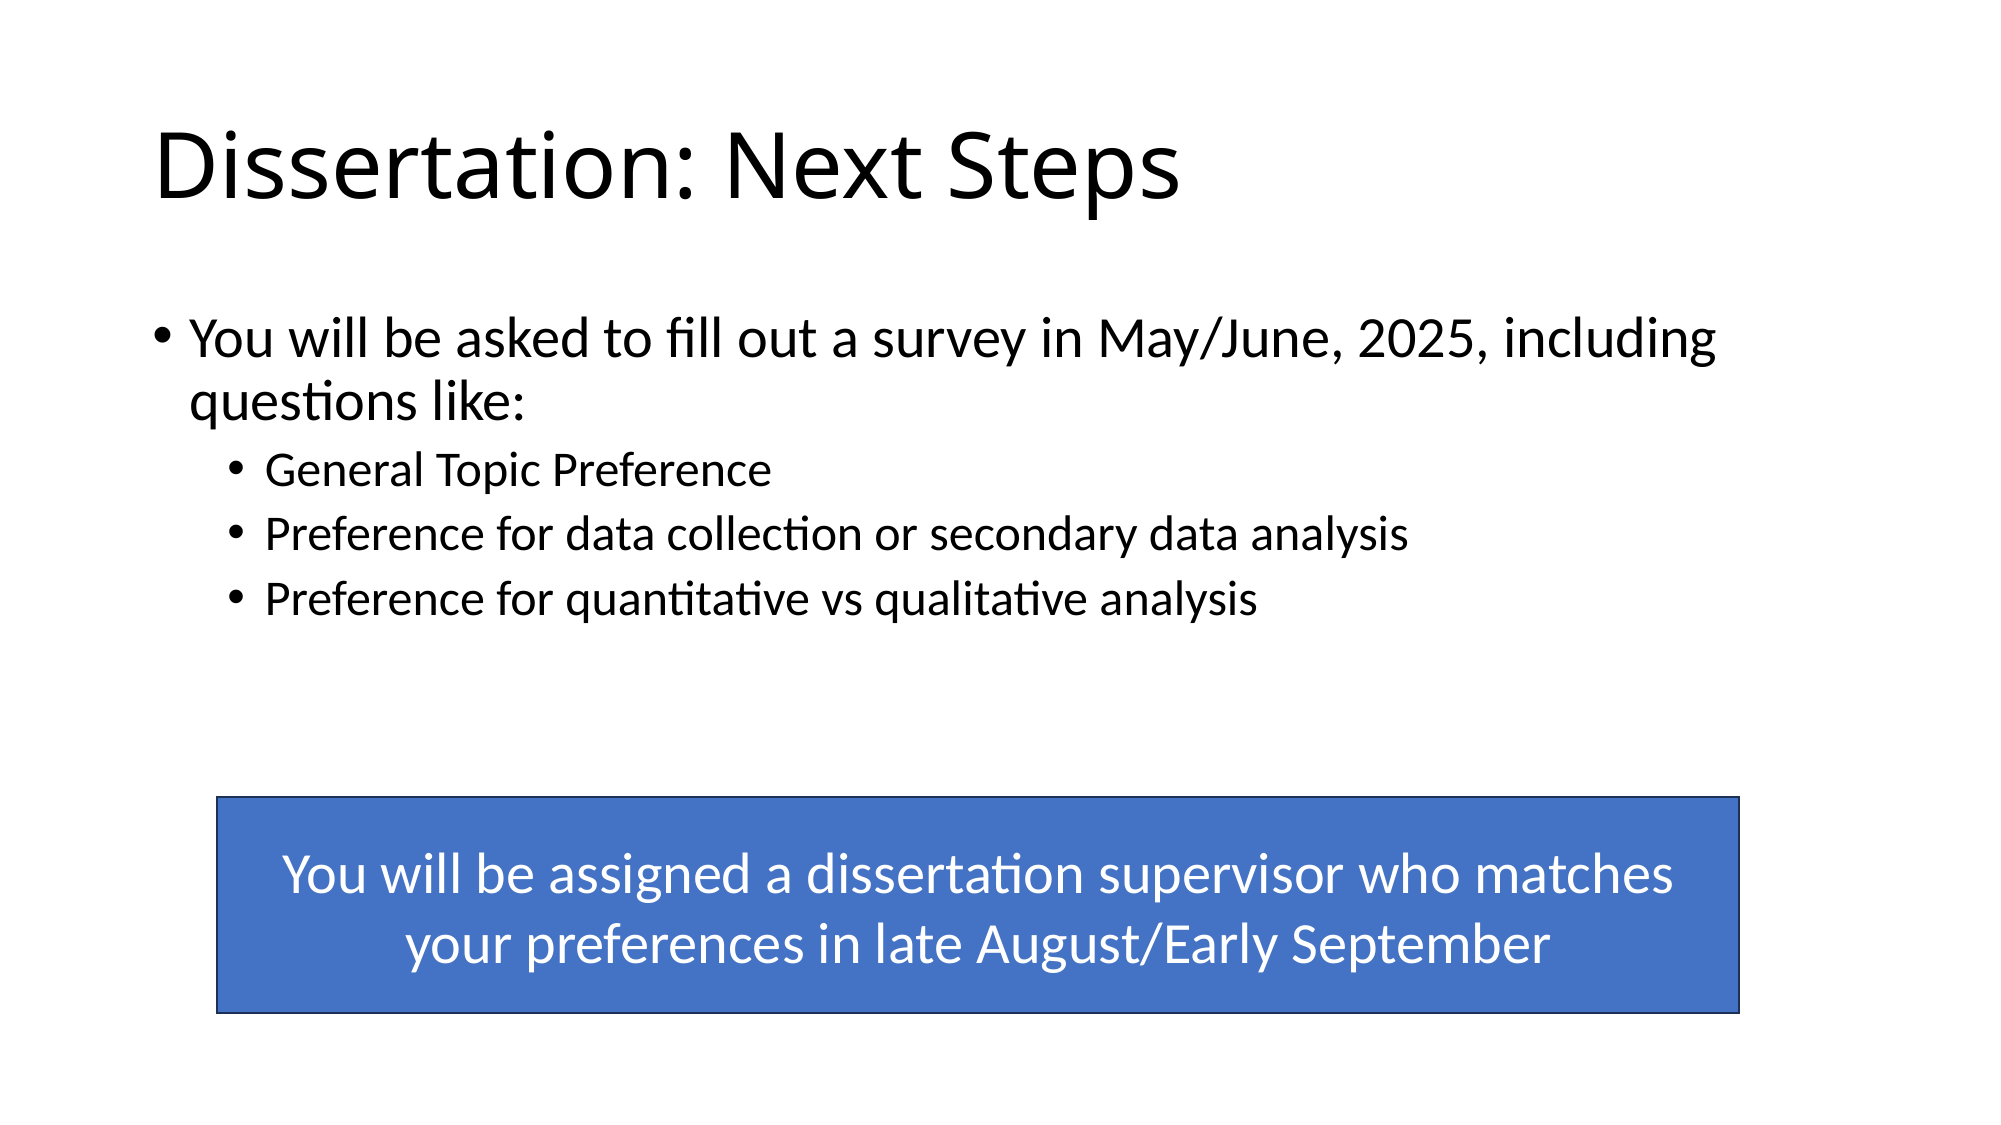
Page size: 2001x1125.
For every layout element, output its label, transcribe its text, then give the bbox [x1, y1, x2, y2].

title Dissertation: Next Steps [137, 59, 1863, 278]
list You will be asked to fill out a survey in May/June, 2025, including questions like: General Topic Preference Preference for data collection or secondary data analysis Preference for quantitative vs qualitative analysis [137, 299, 1863, 1014]
text_box You will be assigned a dissertation supervisor who matches your preferences in late August/Early September [216, 796, 1740, 1014]
